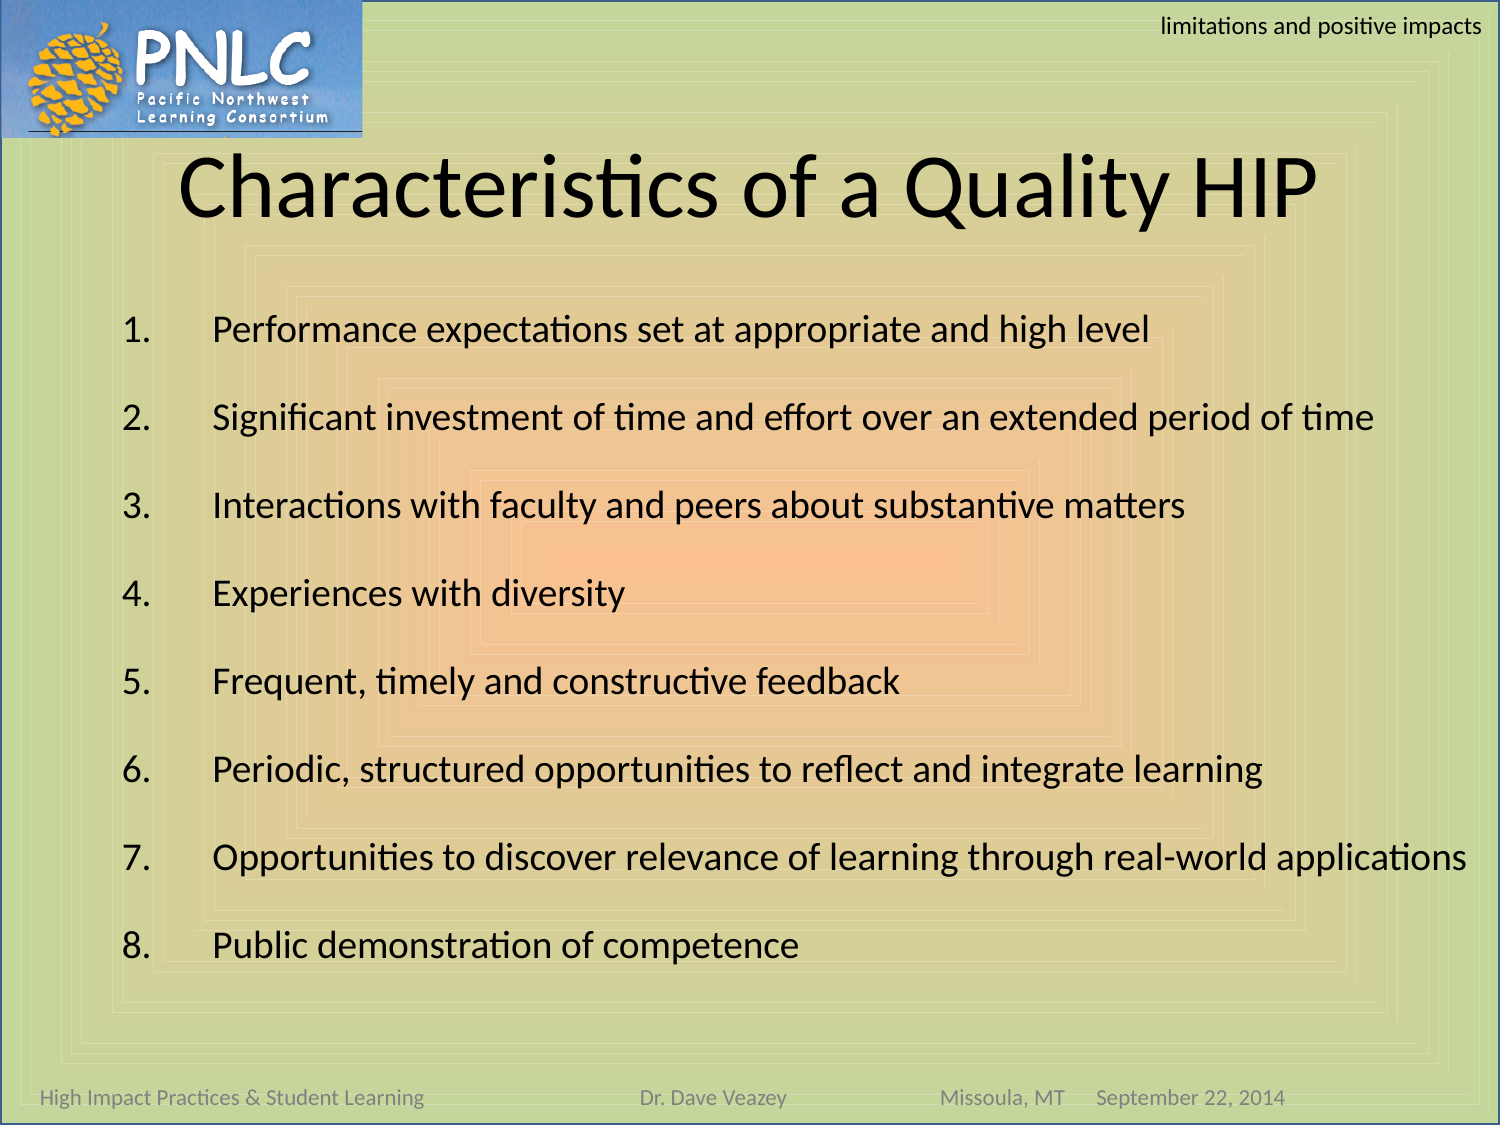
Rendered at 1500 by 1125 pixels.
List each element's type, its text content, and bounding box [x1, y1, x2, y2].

list Performance expectations set at appropriate and high level Significant investment of time and effort over an extended period of time Interactions with faculty and peers about substantive matters Experiences with diversity Frequent, timely and constructive feedback Periodic, structured opportunities to reflect and integrate learning Opportunities to discover relevance of learning through real-world applications Public demonstration of competence [106, 262, 1495, 1005]
title Characteristics of a Quality HIP [75, 87, 1425, 275]
text_box limitations and positive impacts [1145, 2, 1500, 48]
